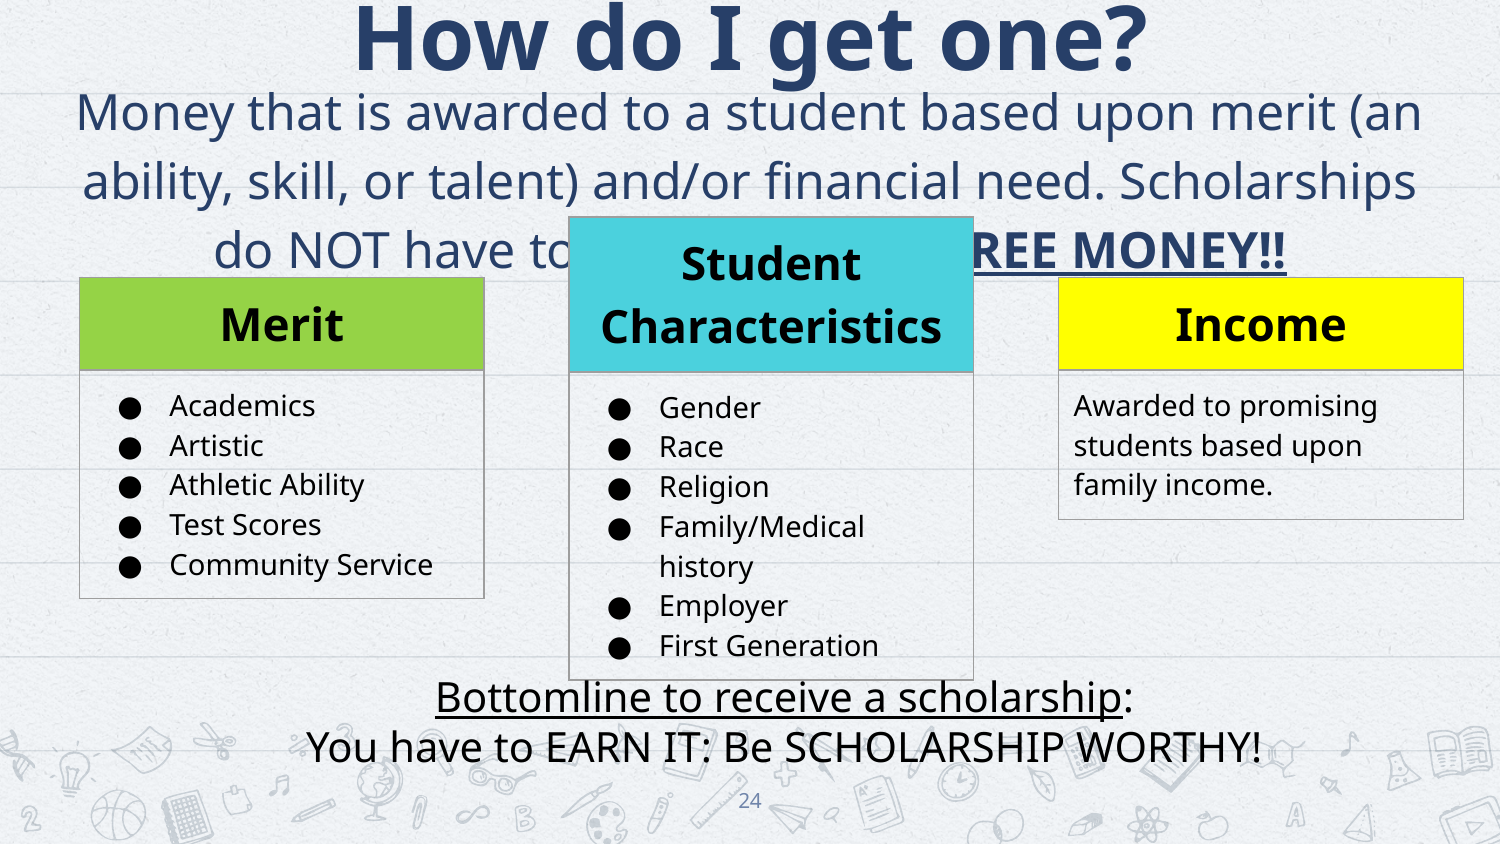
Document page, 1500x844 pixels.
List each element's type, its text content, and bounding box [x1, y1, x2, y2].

title Scholarship - What is it? How do I get one? [124, 0, 1376, 91]
table_header Merit [80, 278, 483, 369]
table_cell Awarded to promising students based upon family income. [1059, 371, 1463, 519]
table_cell Gender Race Religion Family/Medical history Employer First Generation [570, 373, 973, 655]
table_header Student Characteristics [570, 218, 973, 371]
list Money that is awarded to a student based upon merit (an ability, skill, or talent) and/or financial need. Scholarships do NOT have to be paid back = FREE MONEY!! [58, 71, 1441, 357]
slide_number 24 [705, 779, 795, 825]
table_header Income [1059, 278, 1463, 369]
table_cell Academics Artistic Athletic Ability Test Scores Community Service [80, 371, 483, 598]
picture [0, 0, 1500, 844]
text_box Bottomline to receive a scholarship: You have to EARN IT: Be SCHOLARSHIP WORTHY! [217, 655, 1352, 752]
